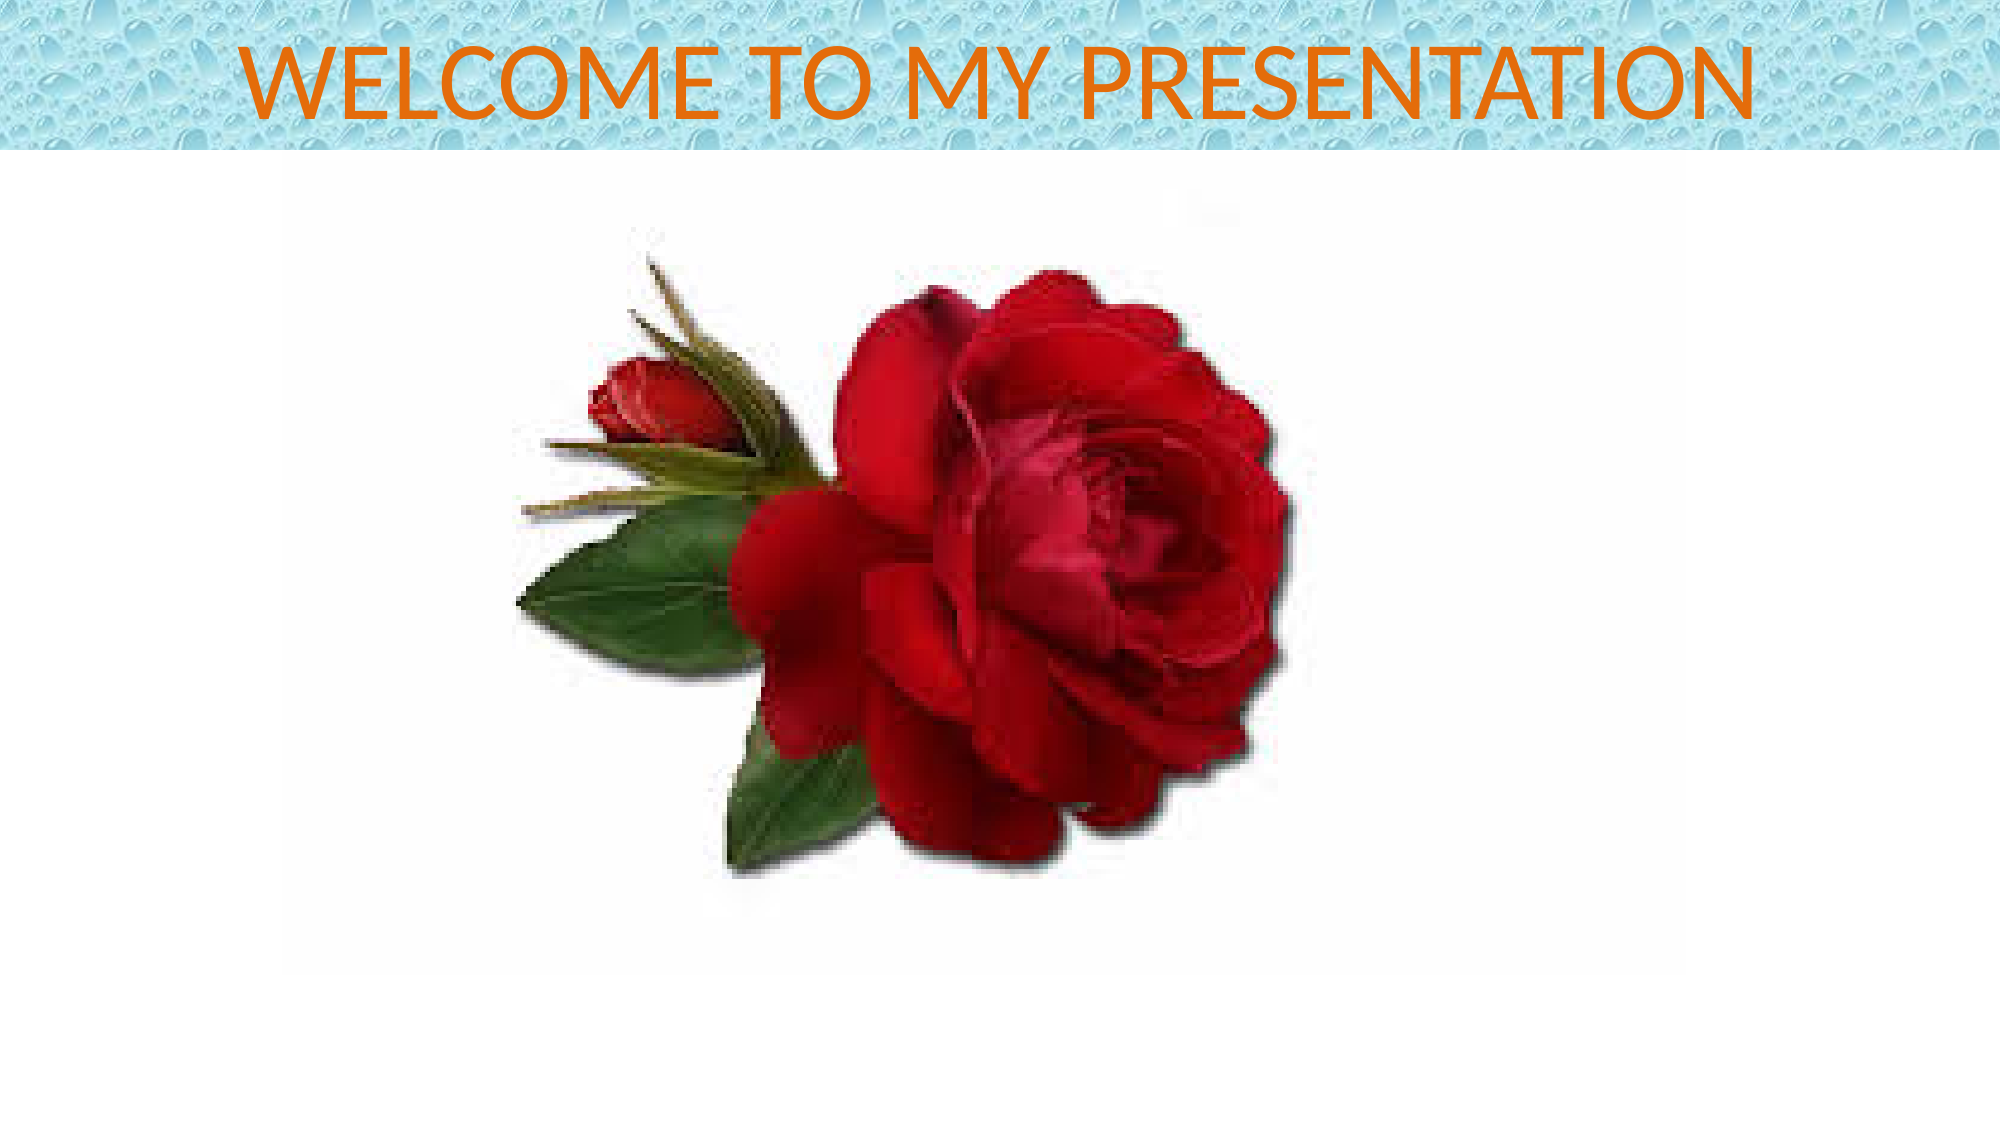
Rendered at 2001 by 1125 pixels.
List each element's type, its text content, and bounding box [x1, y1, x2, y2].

picture [282, 151, 1686, 976]
text_box WELCOME TO MY PRESENTATION [0, 0, 2000, 150]
